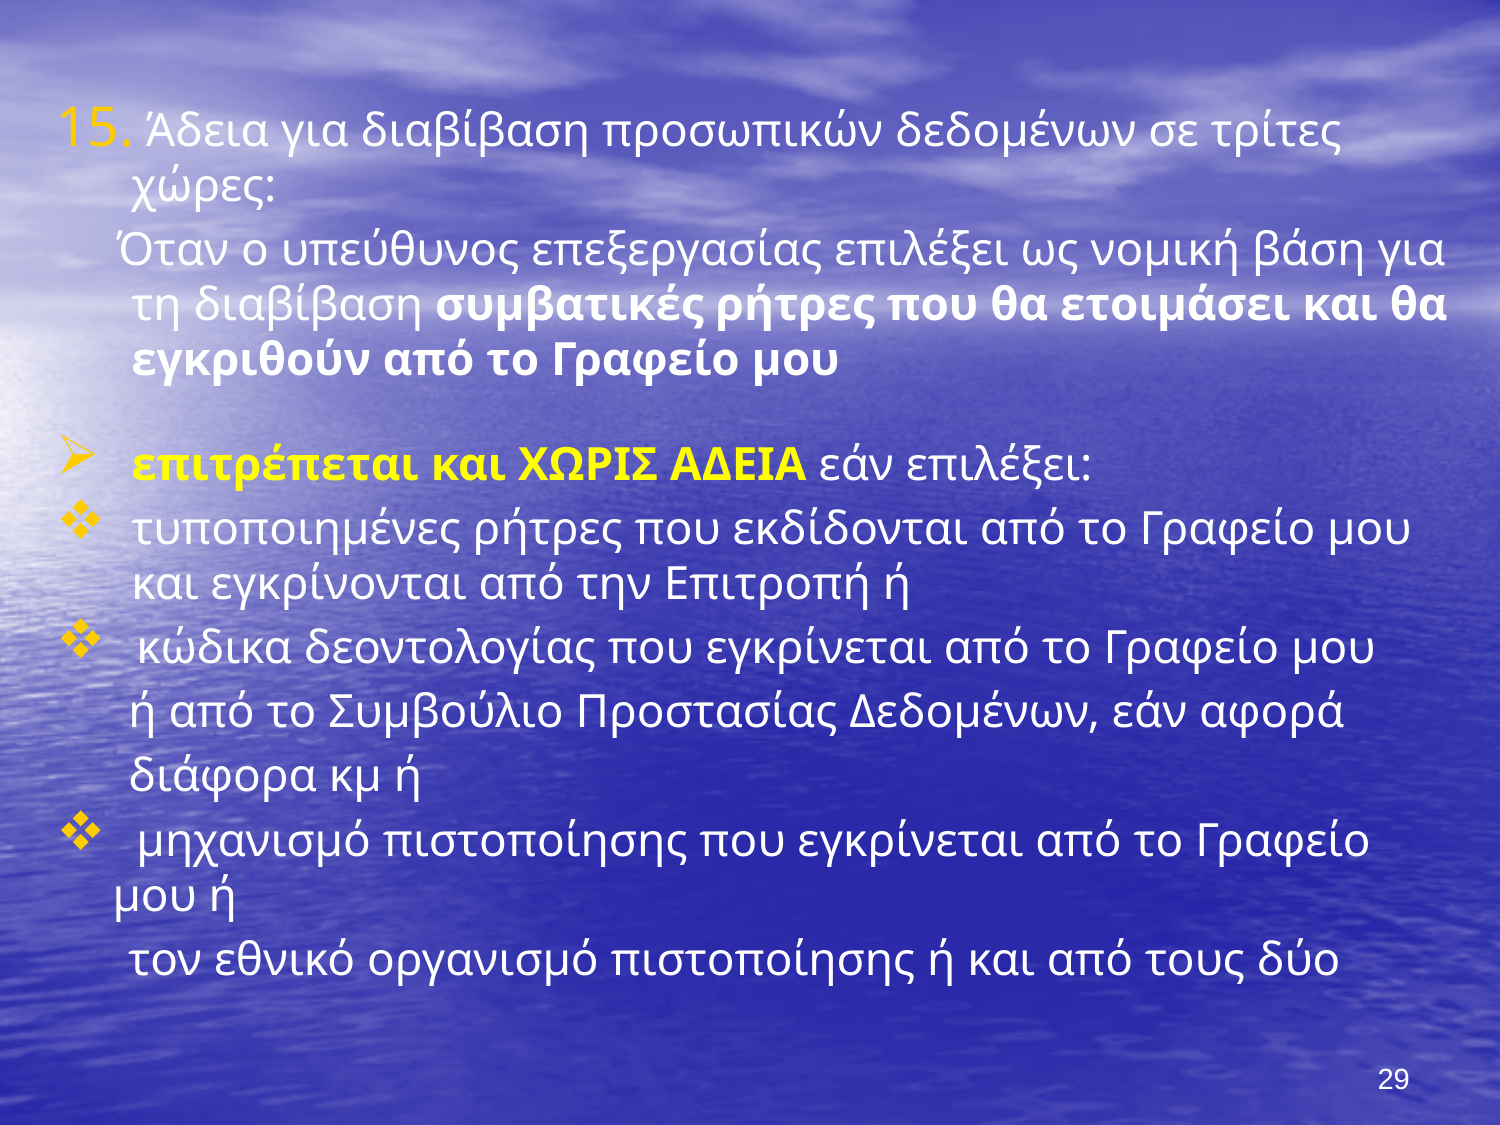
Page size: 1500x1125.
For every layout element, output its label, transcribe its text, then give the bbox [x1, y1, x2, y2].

slide_number 29 [1074, 1024, 1426, 1103]
list Άδεια για διαβίβαση προσωπικών δεδομένων σε τρίτες χώρες: Όταν ο υπεύθυνος επεξεργασίας επιλέξει ως νομική βάση για τη διαβίβαση συμβατικές ρήτρες που θα ετοιμάσει και θα εγκριθούν από το Γραφείο μου επιτρέπεται και ΧΩΡΙΣ ΑΔΕΙΑ εάν επιλέξει: τυποποιημένες ρήτρες που εκδίδονται από το Γραφείο μου και εγκρίνονται από την Επιτροπή ή κώδικα δεοντολογίας που εγκρίνεται από το Γραφείο μου ή από το Συμβούλιο Προστασίας Δεδομένων, εάν αφορά διάφορα κμ ή μηχανισμό πιστοποίησης που εγκρίνεται από το Γραφείο μου ή τον εθνικό οργανισμό πιστοποίησης ή και από τους δύο [41, 66, 1471, 988]
